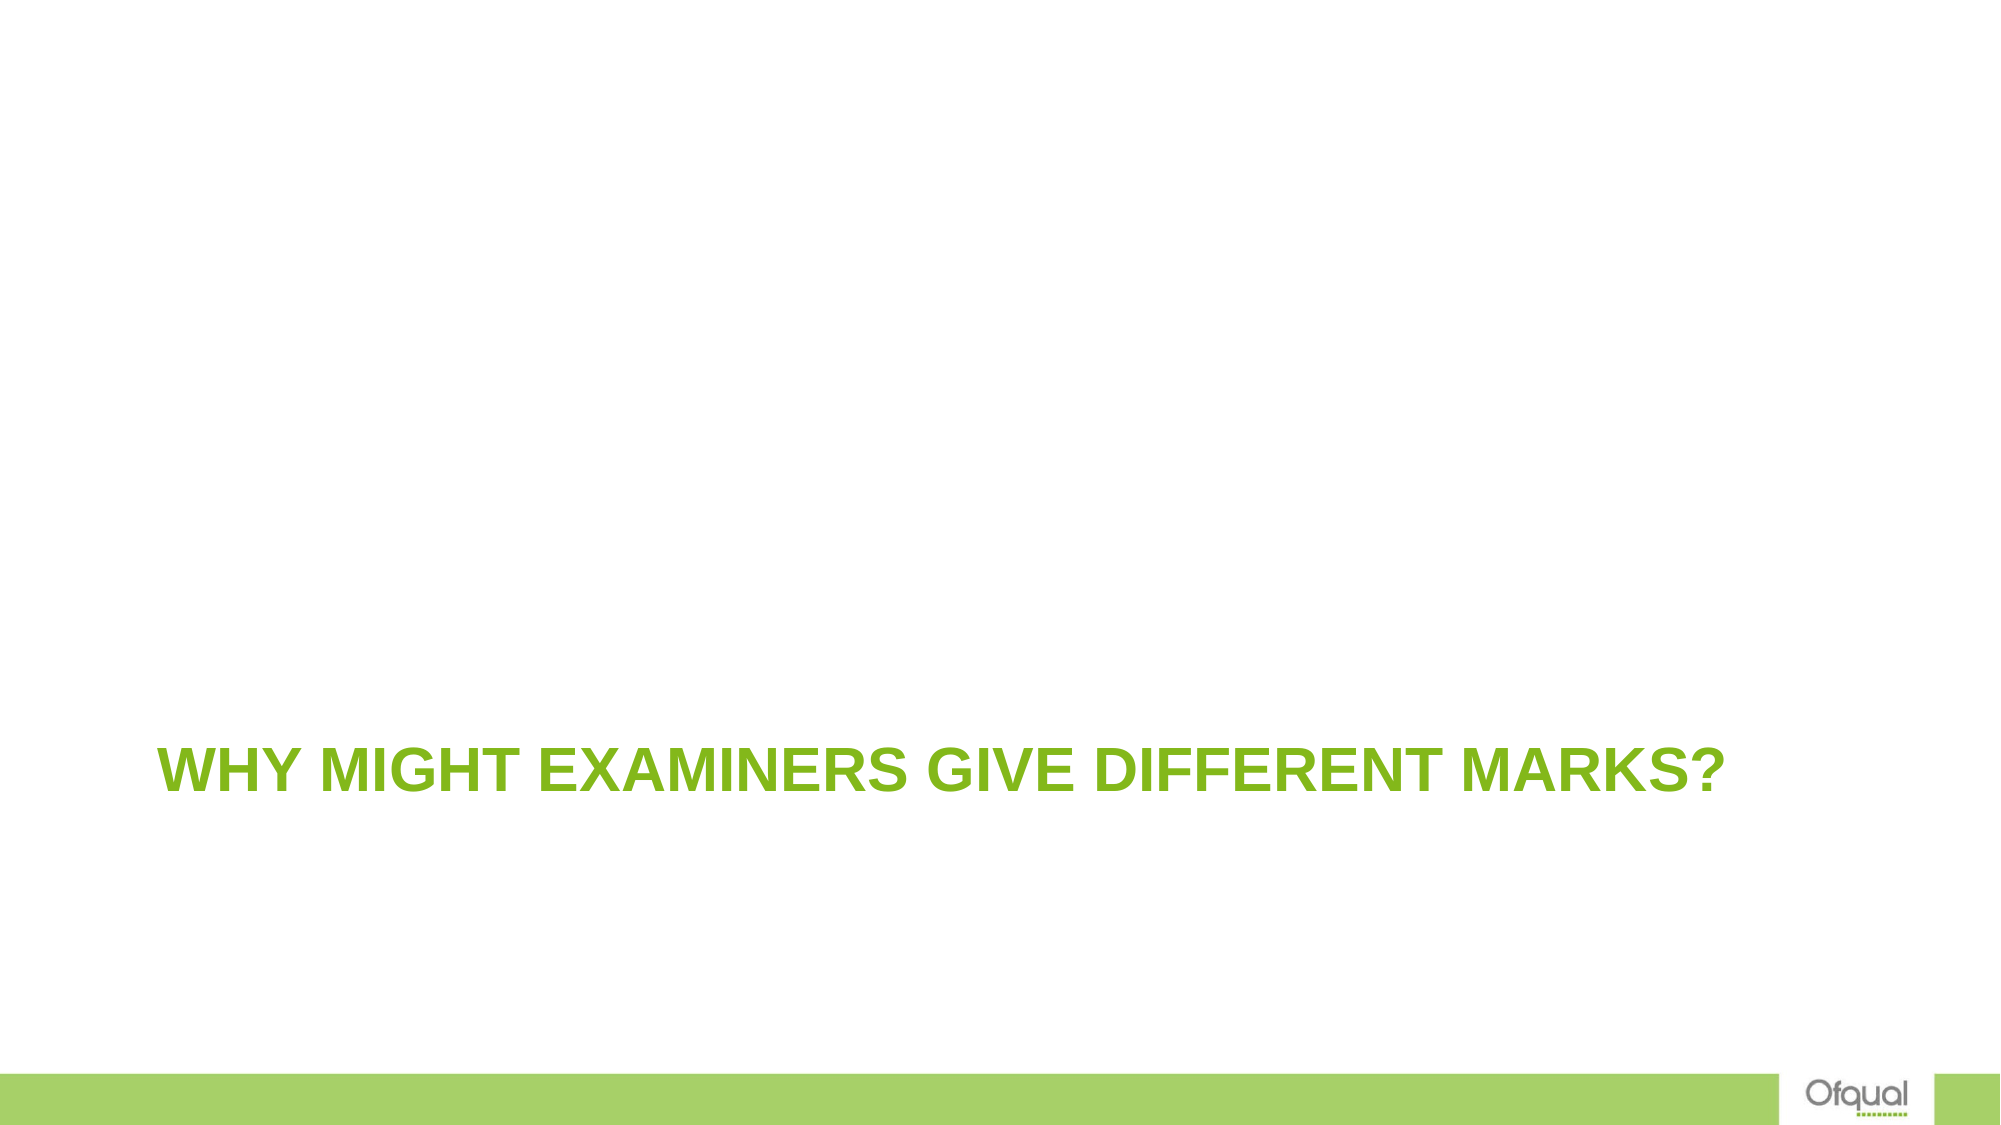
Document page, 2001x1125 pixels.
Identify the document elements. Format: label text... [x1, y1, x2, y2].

picture [0, 0, 2000, 1125]
title Why might examiners give different marks? [157, 722, 1858, 947]
